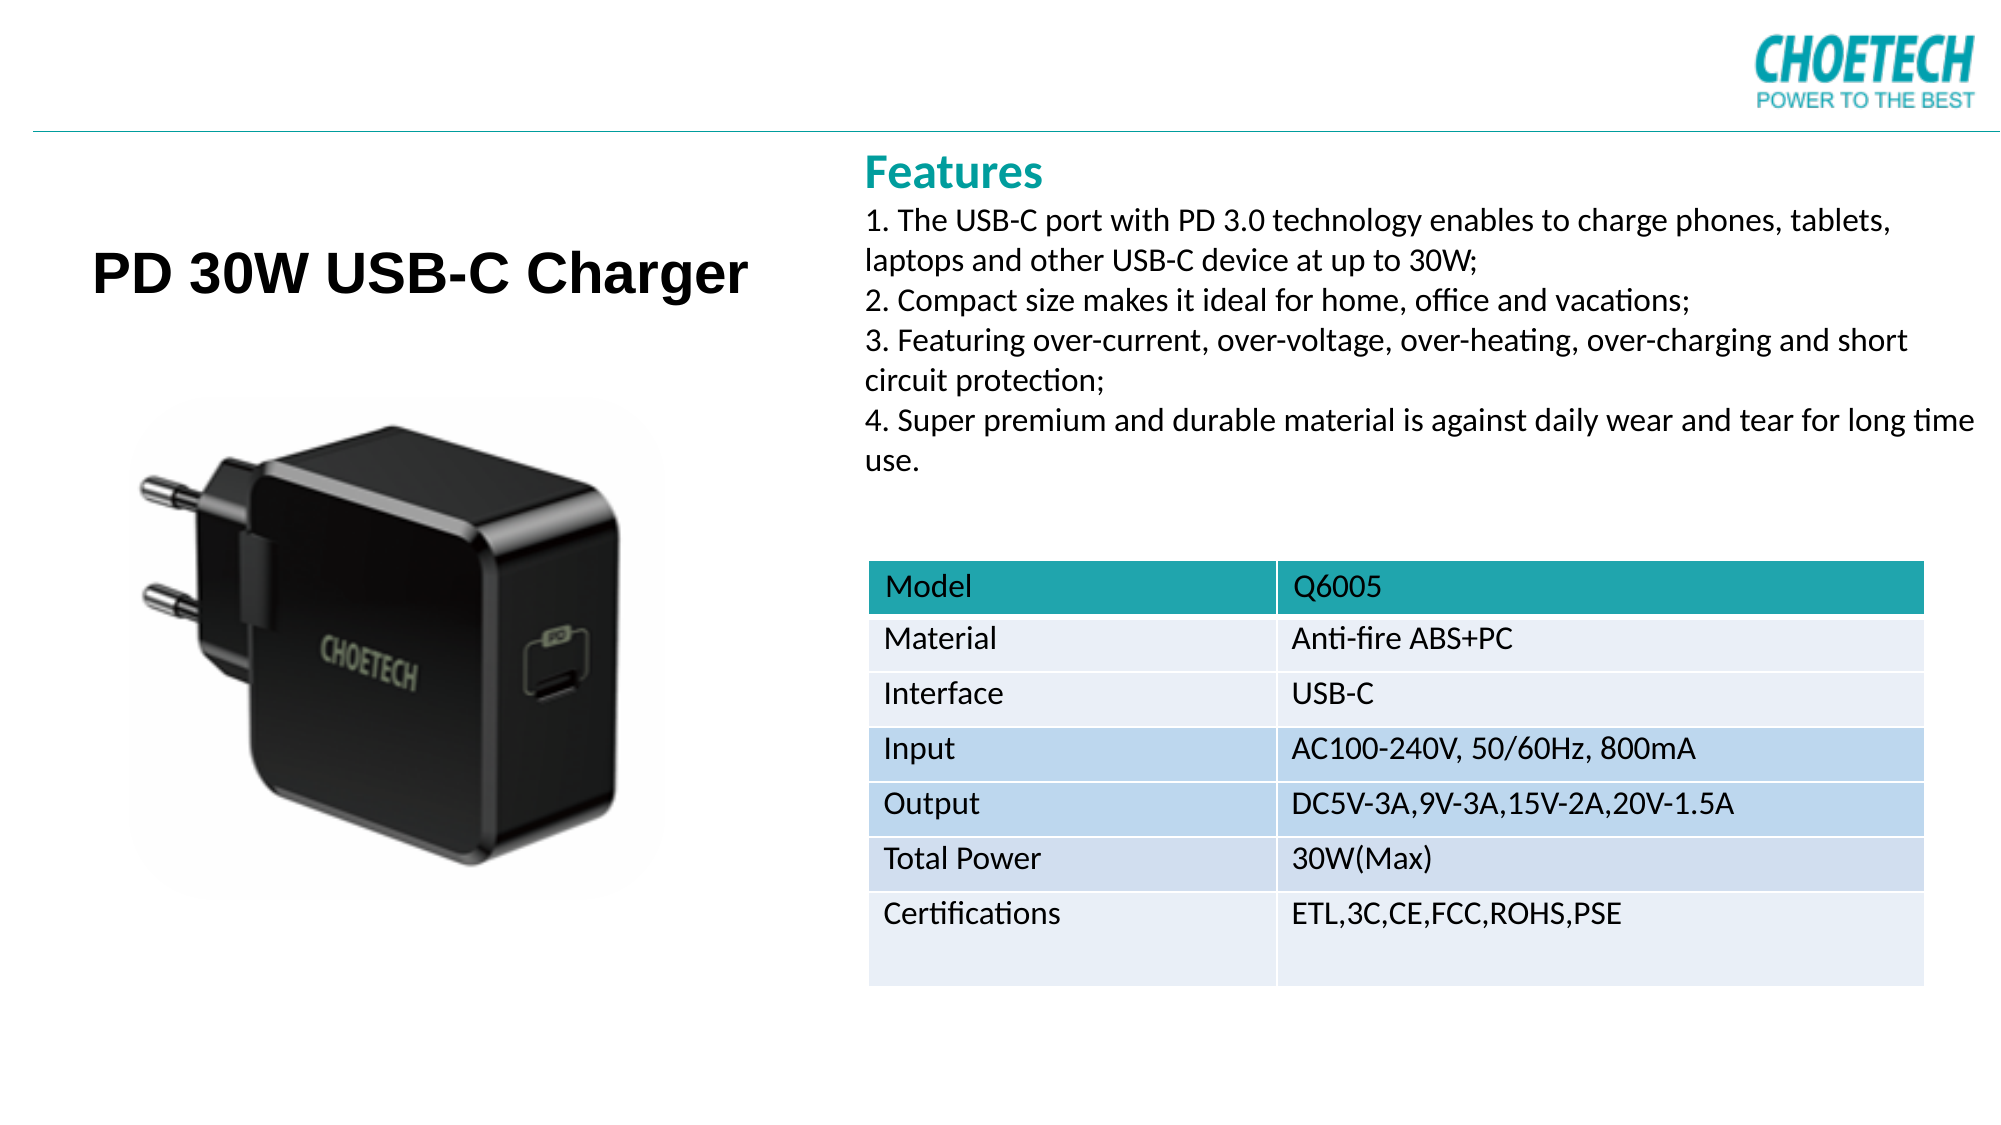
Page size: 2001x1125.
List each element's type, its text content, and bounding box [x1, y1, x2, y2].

table_header Q6005 [1278, 561, 1924, 614]
picture [129, 397, 665, 900]
table_cell Output [869, 783, 1276, 836]
text_box PD 30W USB-C Charger [78, 227, 850, 312]
table_cell ETL,3C,CE,FCC,ROHS,PSE [1278, 893, 1924, 986]
table_cell 30W(Max) [1278, 838, 1924, 891]
table_cell DC5V-3A,9V-3A,15V-2A,20V-1.5A [1278, 783, 1924, 836]
table_header Model [869, 561, 1276, 614]
table_cell USB-C [1278, 673, 1924, 726]
table_cell Interface [869, 673, 1276, 726]
table_cell Material [869, 620, 1276, 671]
table_cell Anti-fire ABS+PC [1278, 620, 1924, 671]
table_cell Total Power [869, 838, 1276, 891]
table_cell Certifications [869, 893, 1276, 986]
table_cell Input [869, 728, 1276, 781]
picture [1722, 14, 2000, 119]
text_box Features 1. The USB-C port with PD 3.0 technology enables to charge phones, tablets, laptops and other USB-C device at up to 30W; 2. Compact size makes it ideal for home, office and vacations; 3. Featuring over-current, over-voltage, over-heating, over-charging and short circuit protection; 4. Super premium and durable material is against daily wear and tear for long time use. [850, 132, 1993, 486]
table_cell AC100-240V, 50/60Hz, 800mA [1278, 728, 1924, 781]
